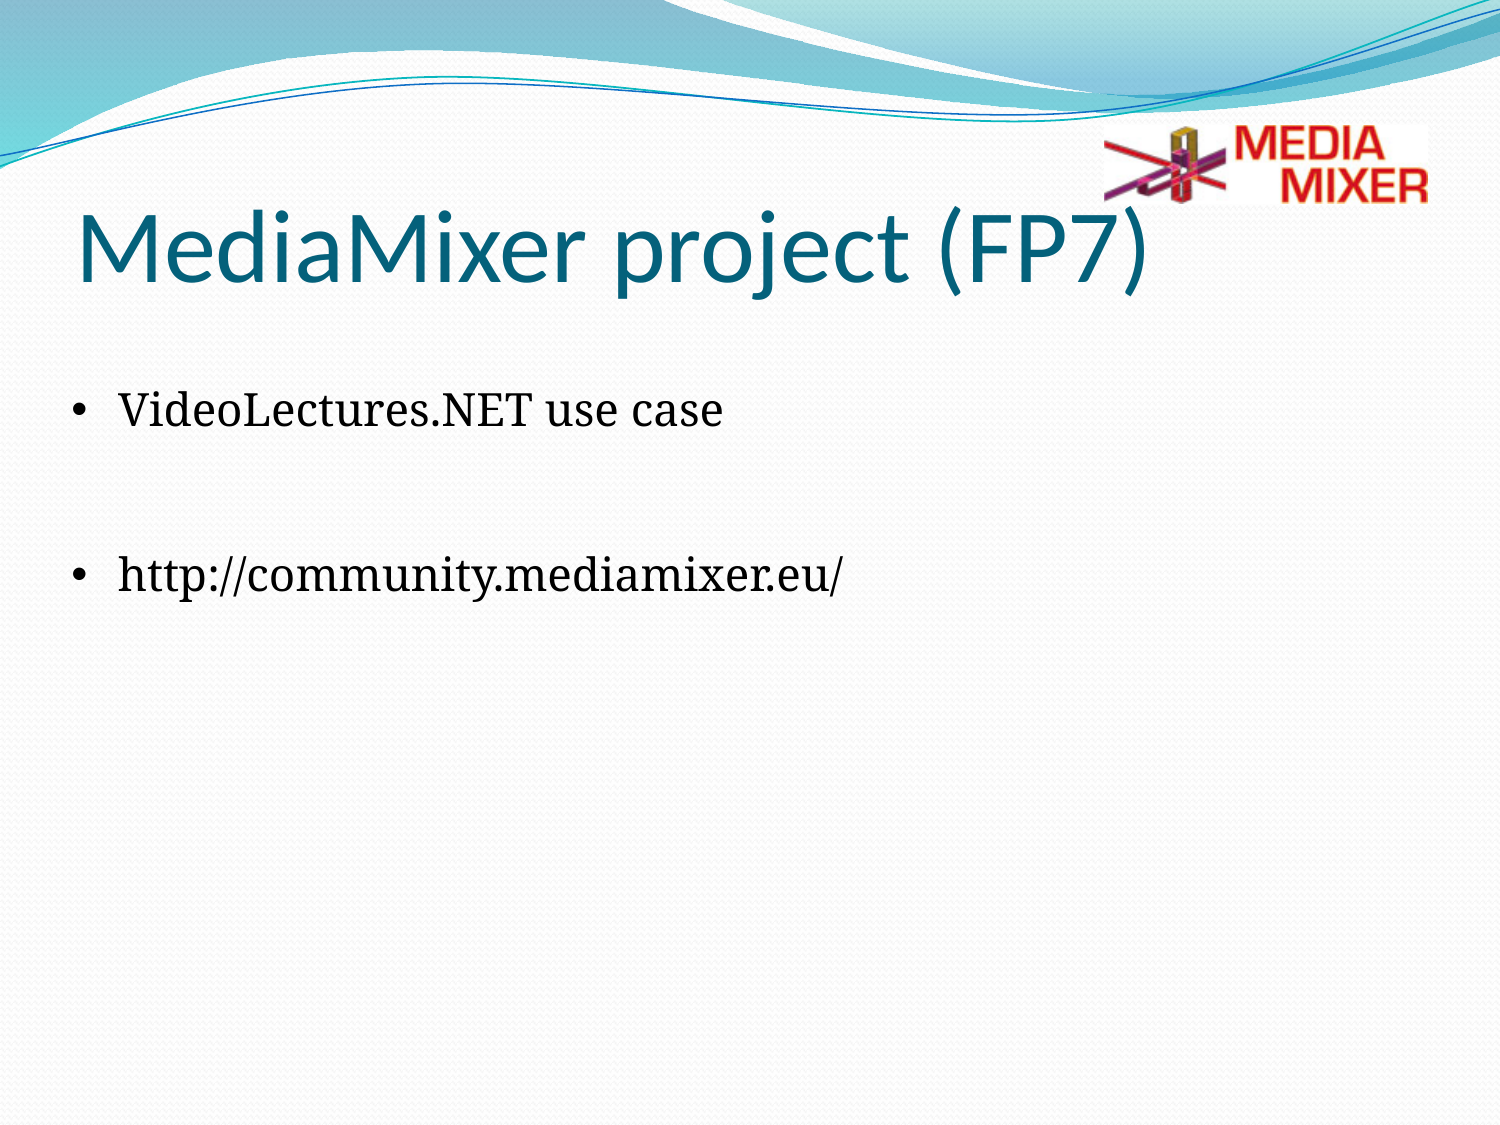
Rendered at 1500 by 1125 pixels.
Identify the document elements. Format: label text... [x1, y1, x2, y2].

text_box VideoLectures.NET use case http://community.mediamixer.eu/ [56, 373, 859, 664]
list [1104, 125, 1429, 204]
title MediaMixer project (FP7) [75, 115, 1425, 303]
